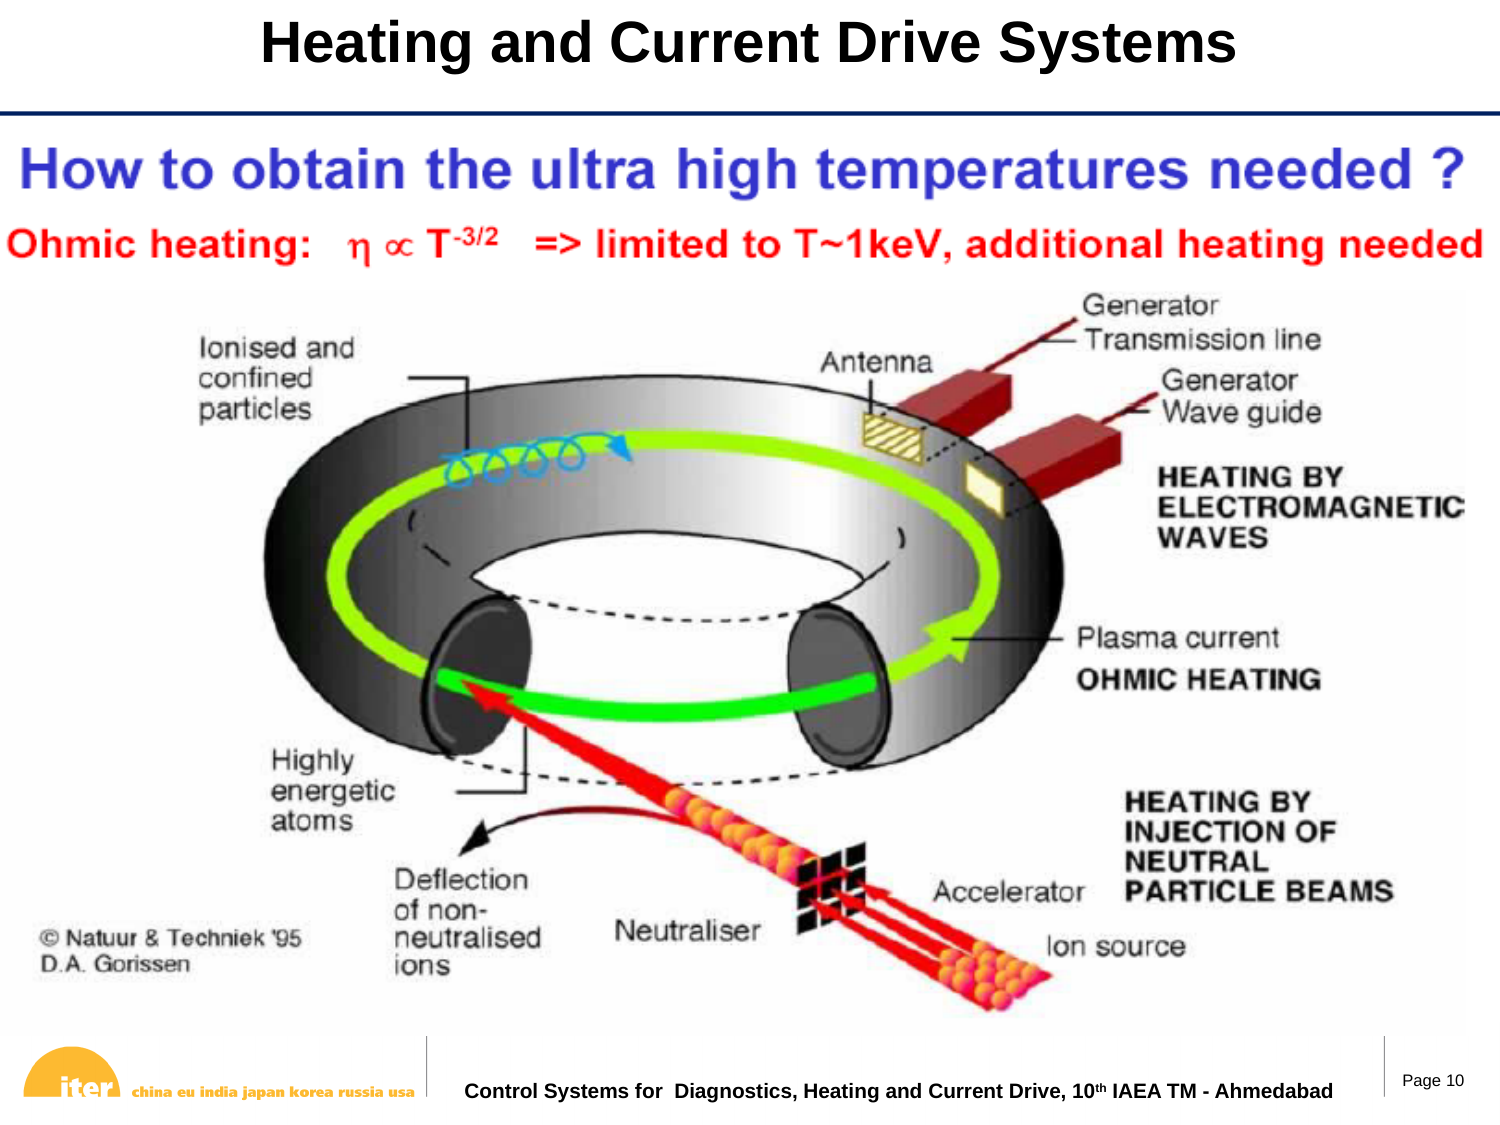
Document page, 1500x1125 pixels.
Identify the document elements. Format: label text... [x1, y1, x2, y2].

picture [0, 125, 1500, 1125]
title Heating and Current Drive Systems [0, 0, 1500, 79]
